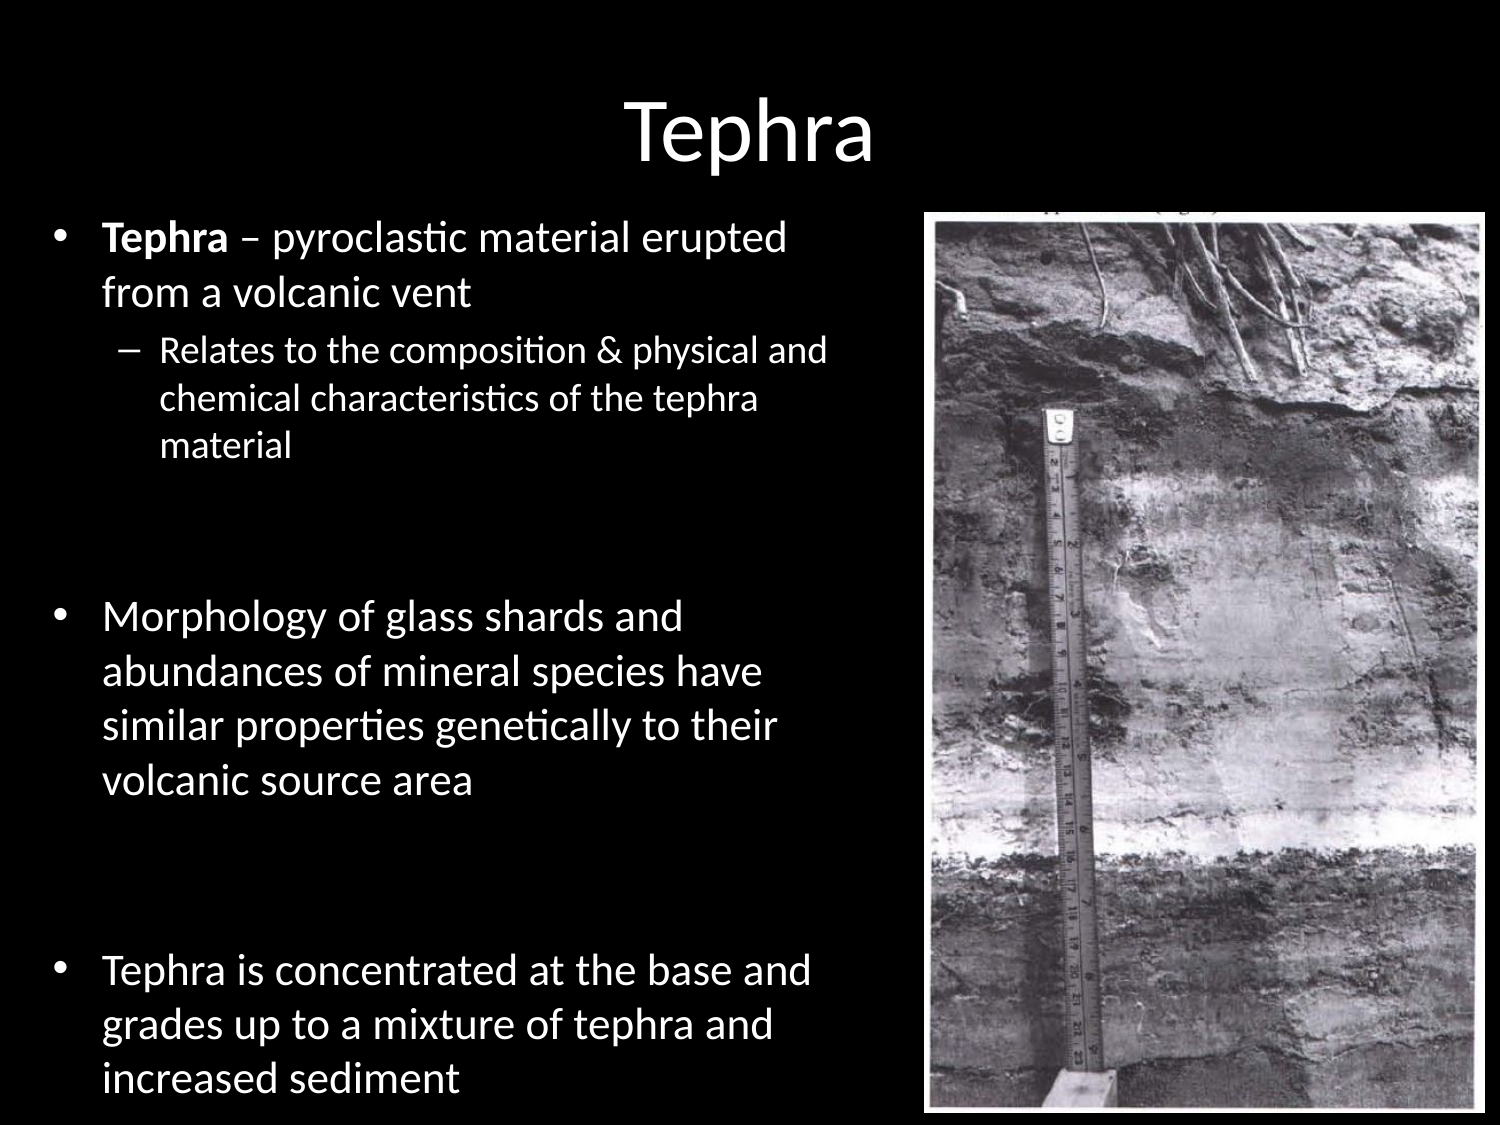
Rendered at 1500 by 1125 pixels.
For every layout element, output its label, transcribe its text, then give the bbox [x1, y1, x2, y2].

picture [924, 212, 1486, 1113]
list Tephra – pyroclastic material erupted from a volcanic vent Relates to the composition & physical and chemical characteristics of the tephra material Morphology of glass shards and abundances of mineral species have similar properties genetically to their volcanic source area Tephra is concentrated at the base and grades up to a mixture of tephra and increased sediment [37, 200, 900, 1113]
title Tephra [75, 31, 1425, 219]
